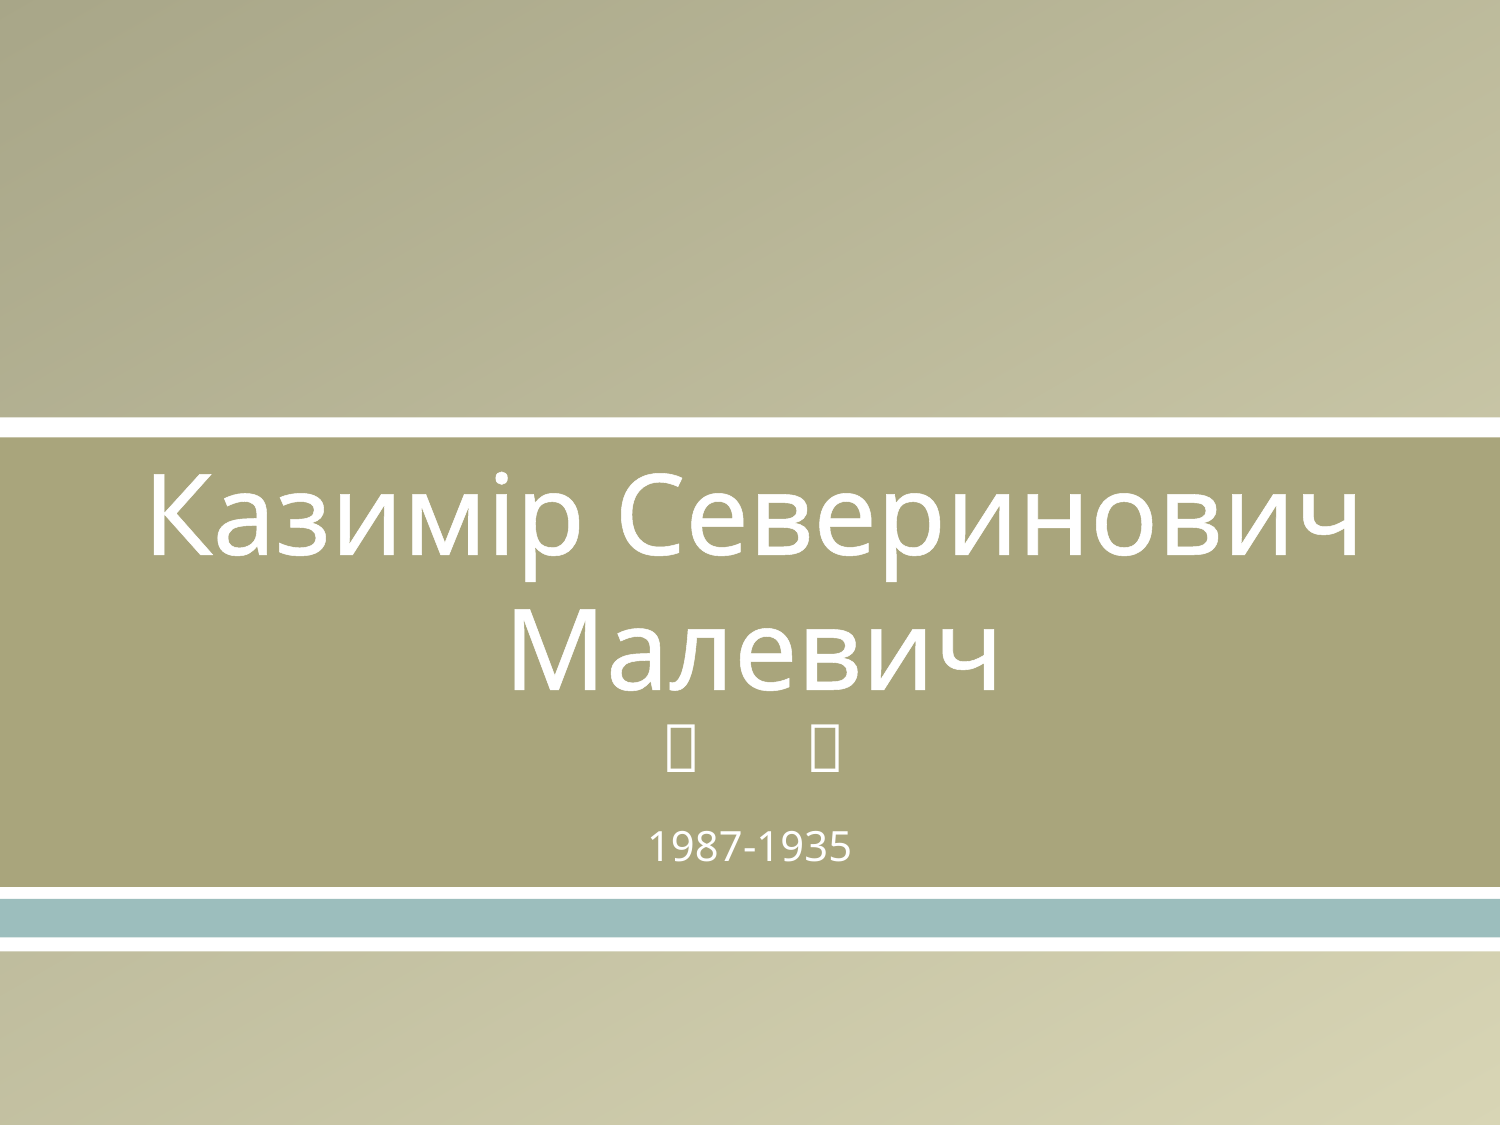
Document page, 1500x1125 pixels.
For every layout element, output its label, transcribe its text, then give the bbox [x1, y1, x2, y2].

title Казимір Северинович Малевич [41, 479, 1467, 720]
list 1987-1935 [93, 787, 1407, 878]
